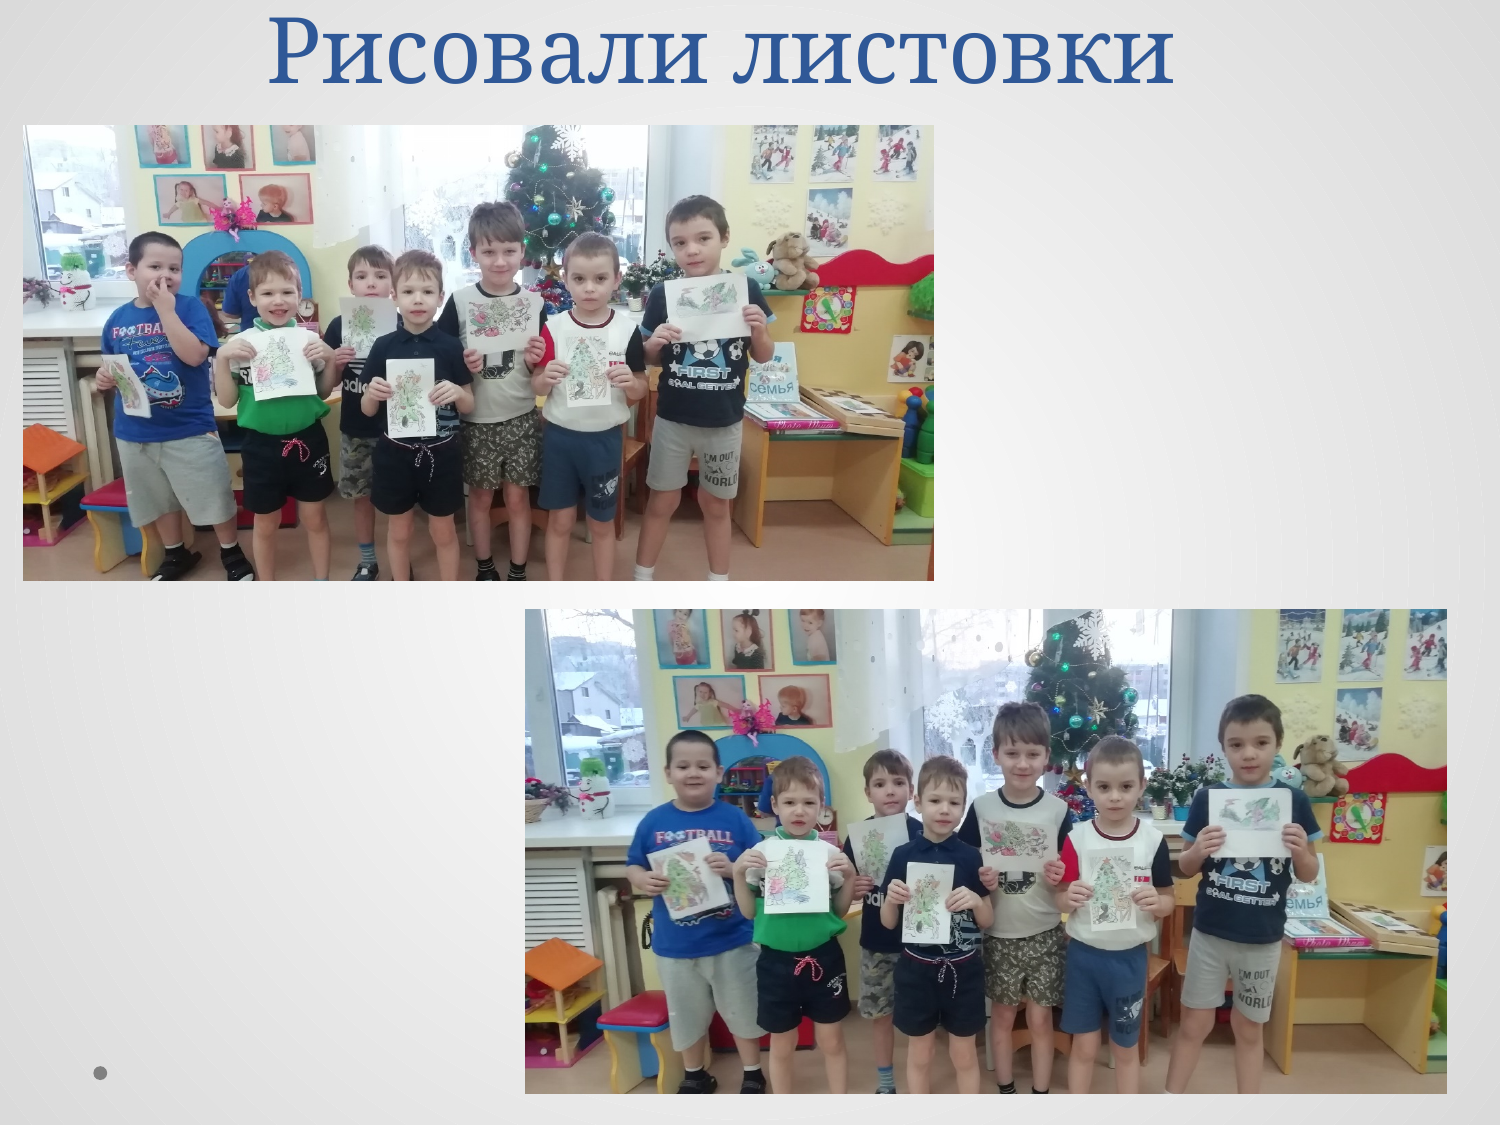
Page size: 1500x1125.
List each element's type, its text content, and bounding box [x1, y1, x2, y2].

picture [23, 125, 934, 581]
picture [525, 609, 1448, 1095]
title Рисовали листовки [76, 0, 1366, 109]
